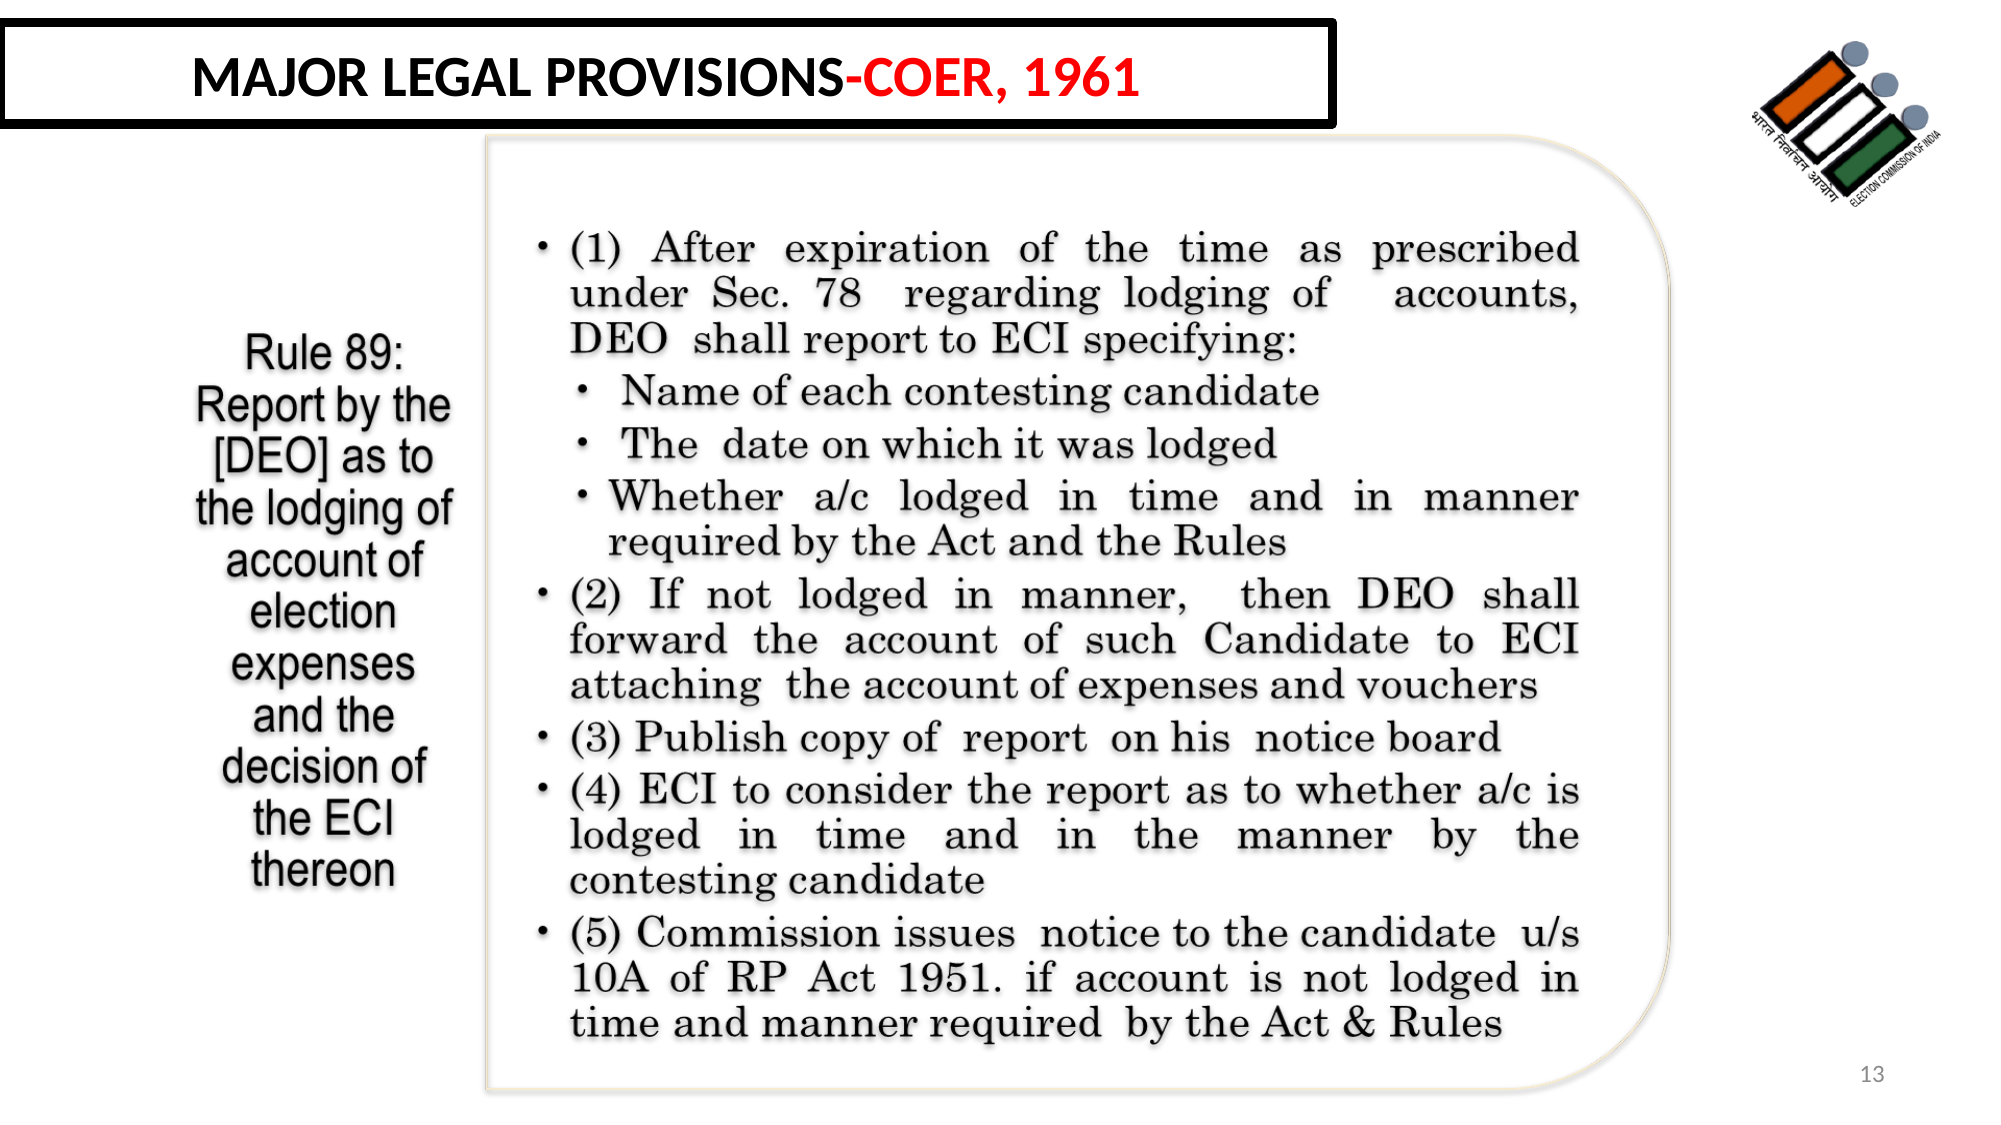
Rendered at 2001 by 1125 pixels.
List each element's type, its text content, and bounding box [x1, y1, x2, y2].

picture [149, 128, 1680, 1103]
picture [1752, 41, 1941, 207]
title MAJOR LEGAL PROVISIONS-COER, 1961 [0, 22, 1333, 124]
slide_number 13 [1684, 1042, 1900, 1103]
